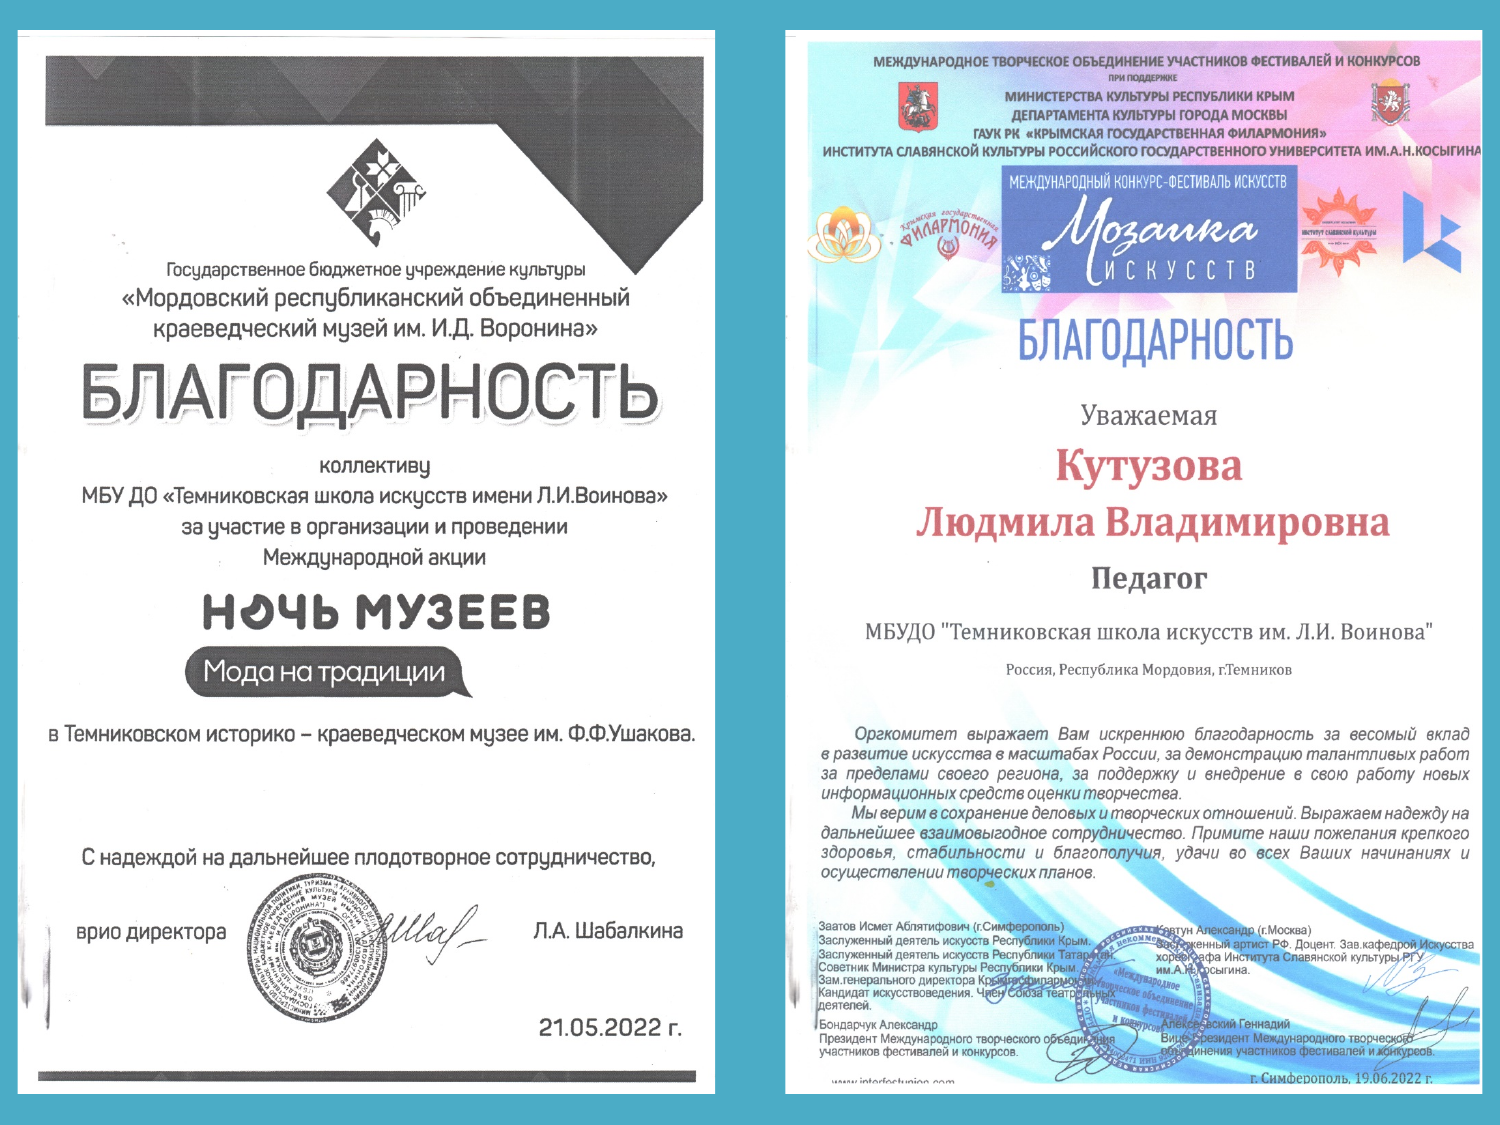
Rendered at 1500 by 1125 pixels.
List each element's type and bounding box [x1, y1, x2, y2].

picture [785, 30, 1483, 1095]
picture [17, 30, 716, 1095]
